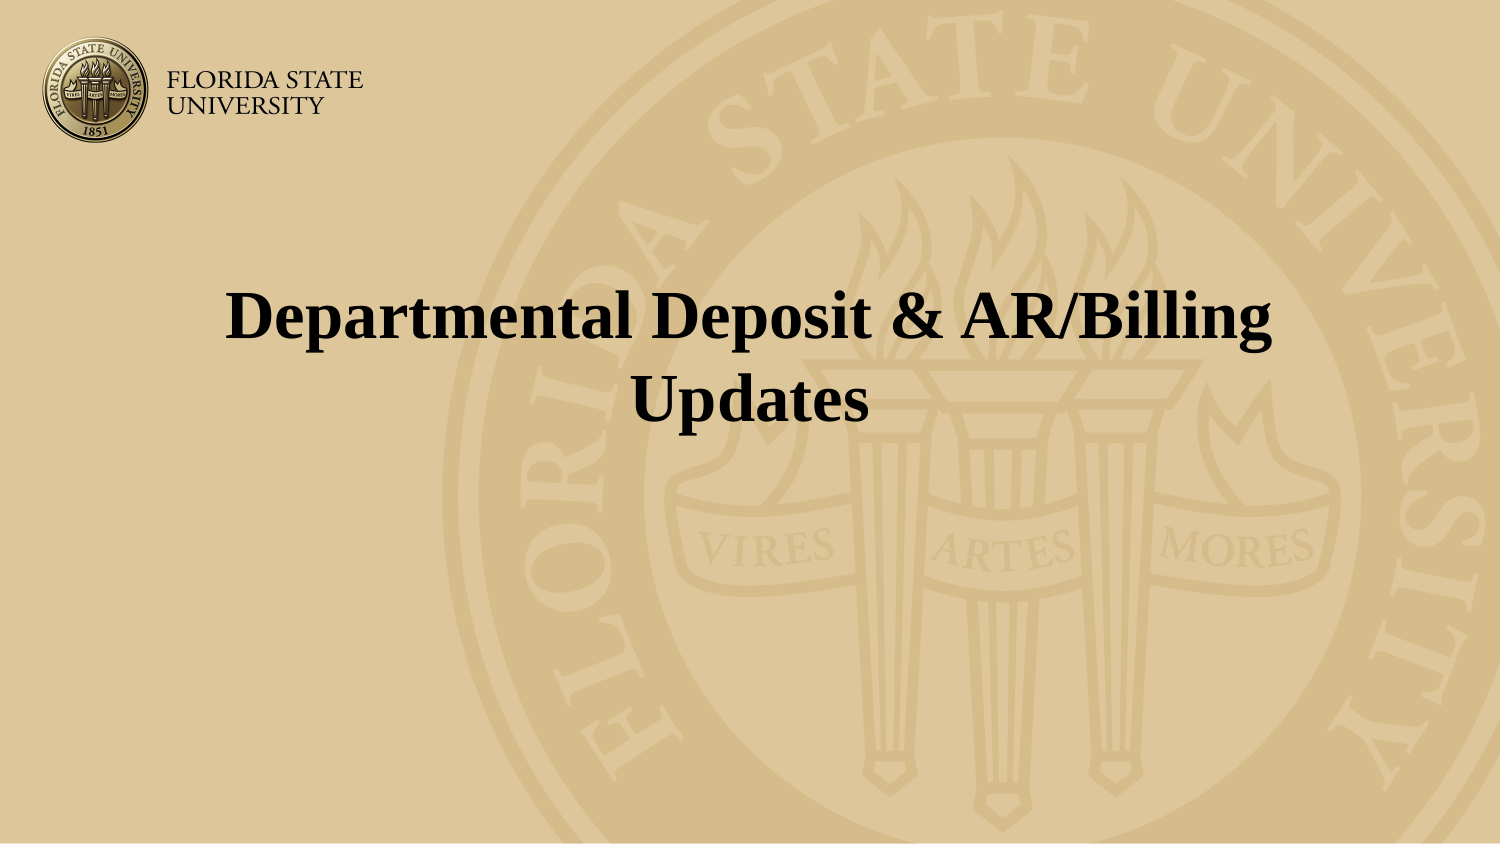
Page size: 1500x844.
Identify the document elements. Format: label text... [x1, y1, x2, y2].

picture [0, 0, 1500, 844]
text_box Departmental Deposit & AR/Billing Updates [112, 262, 1388, 443]
